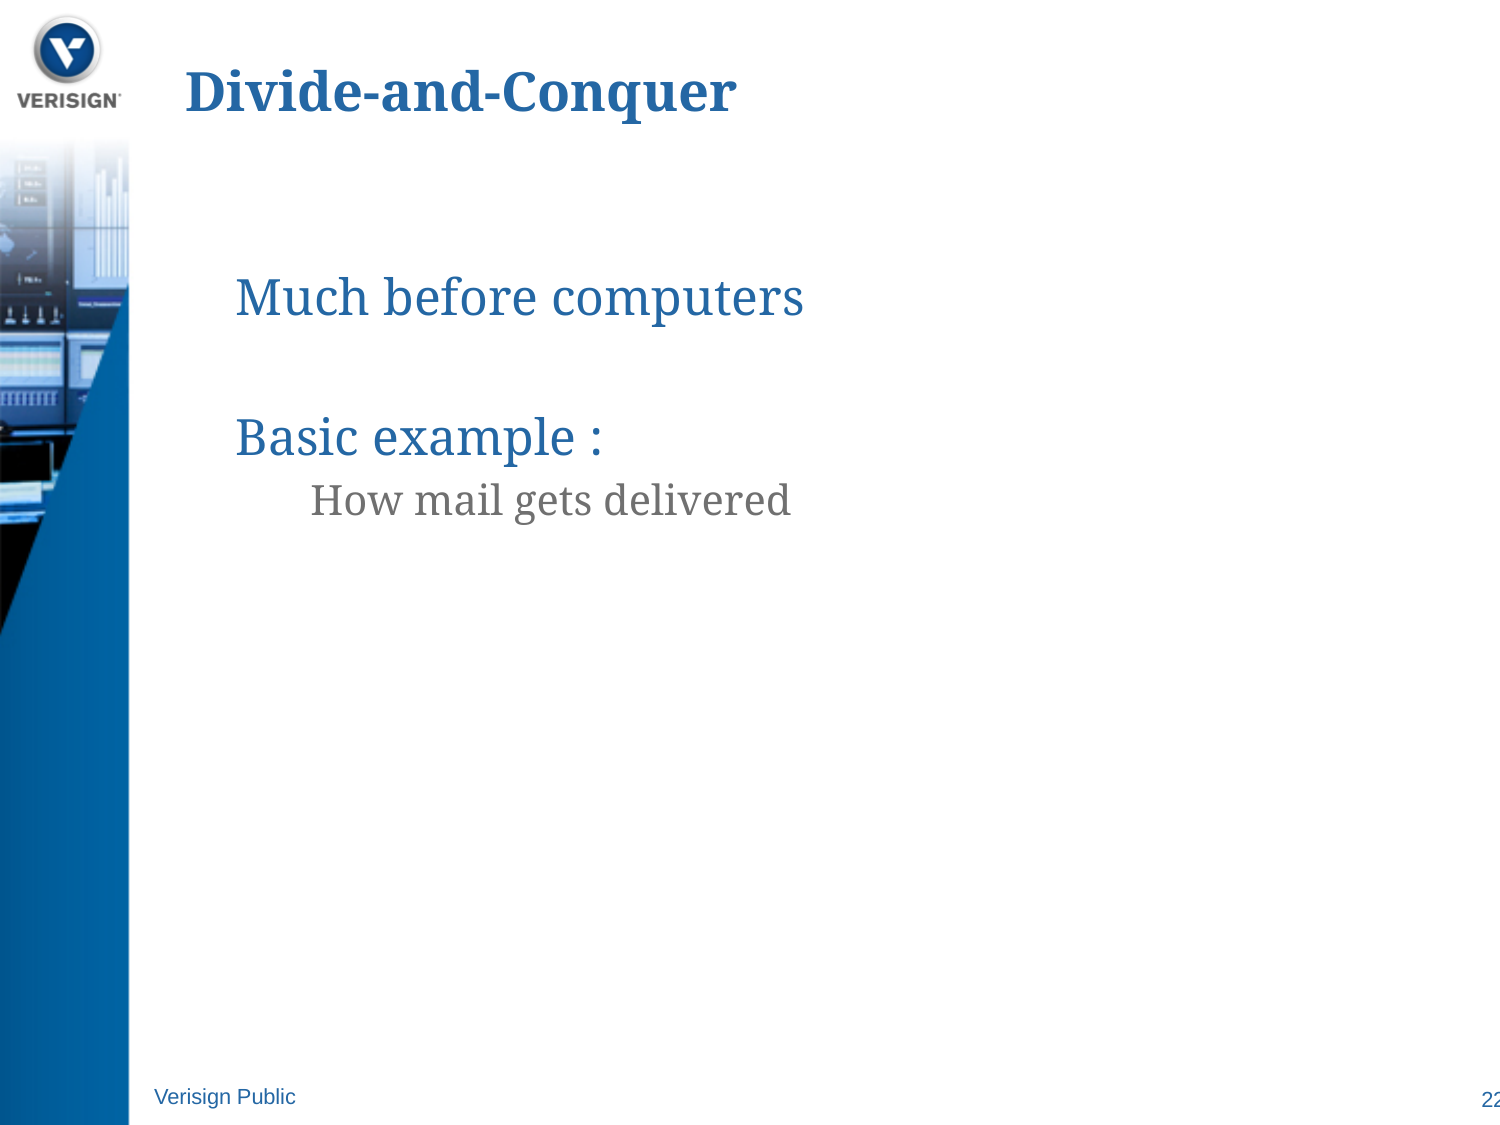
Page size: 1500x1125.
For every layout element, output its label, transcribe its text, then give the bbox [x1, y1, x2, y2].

text_box Much before computers Basic example : How mail gets delivered [220, 258, 1463, 532]
picture [0, 0, 167, 1125]
title Divide-and-Conquer [170, 50, 1475, 175]
